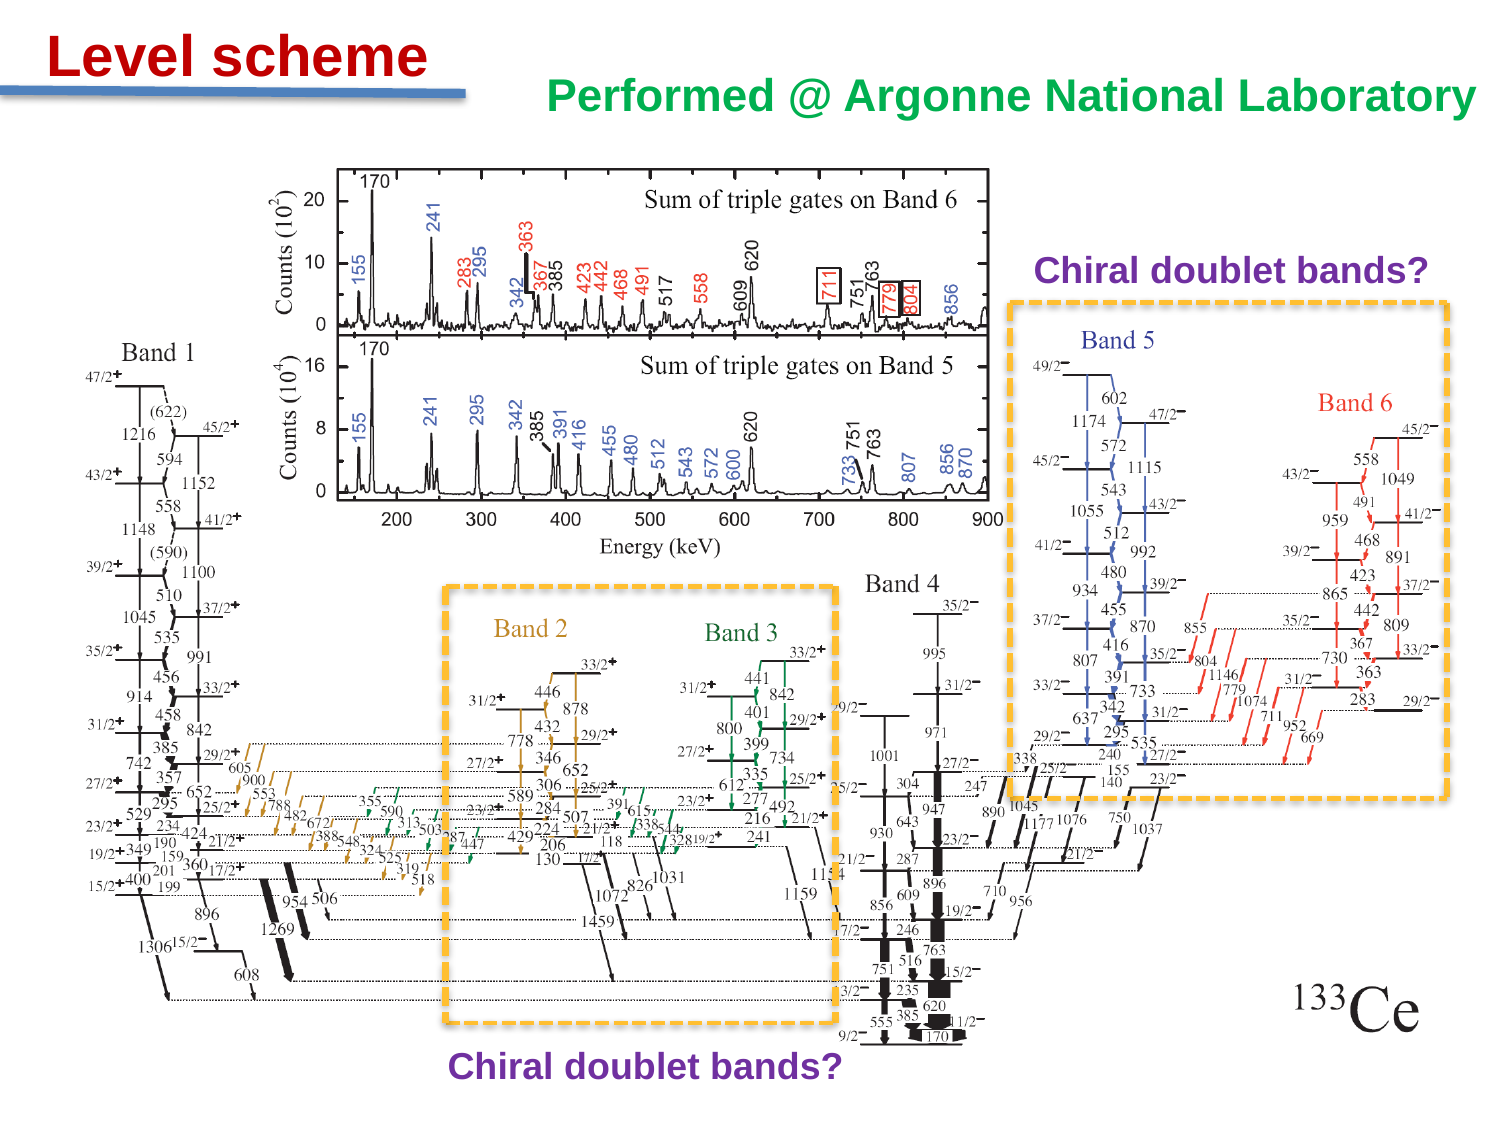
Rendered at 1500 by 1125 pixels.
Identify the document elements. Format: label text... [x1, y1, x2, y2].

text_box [1009, 302, 1448, 799]
picture [64, 148, 1447, 1065]
text_box Performed @ Argonne National Laboratory [378, 58, 1493, 183]
text_box Chiral doublet bands? [432, 1073, 859, 1094]
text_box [0, 89, 466, 94]
text_box Level scheme [31, 0, 694, 86]
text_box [445, 585, 836, 1024]
